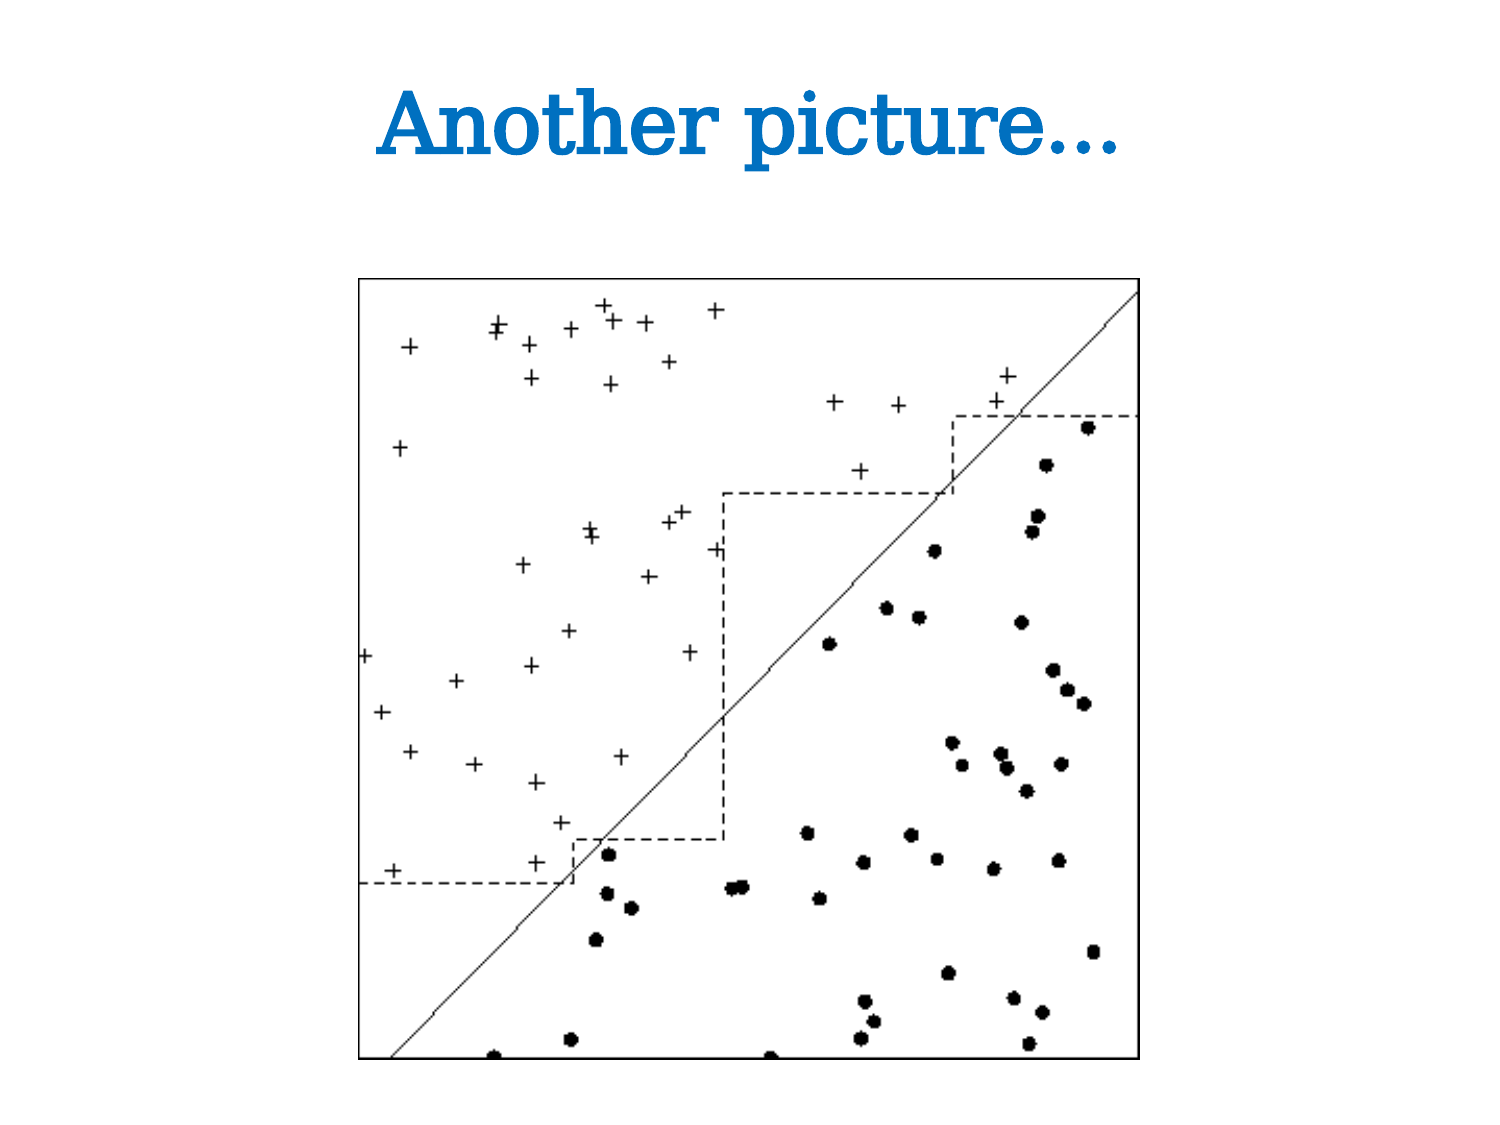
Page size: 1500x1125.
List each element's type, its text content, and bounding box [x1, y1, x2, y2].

picture [358, 278, 1140, 1061]
title Another picture… [75, 45, 1425, 194]
